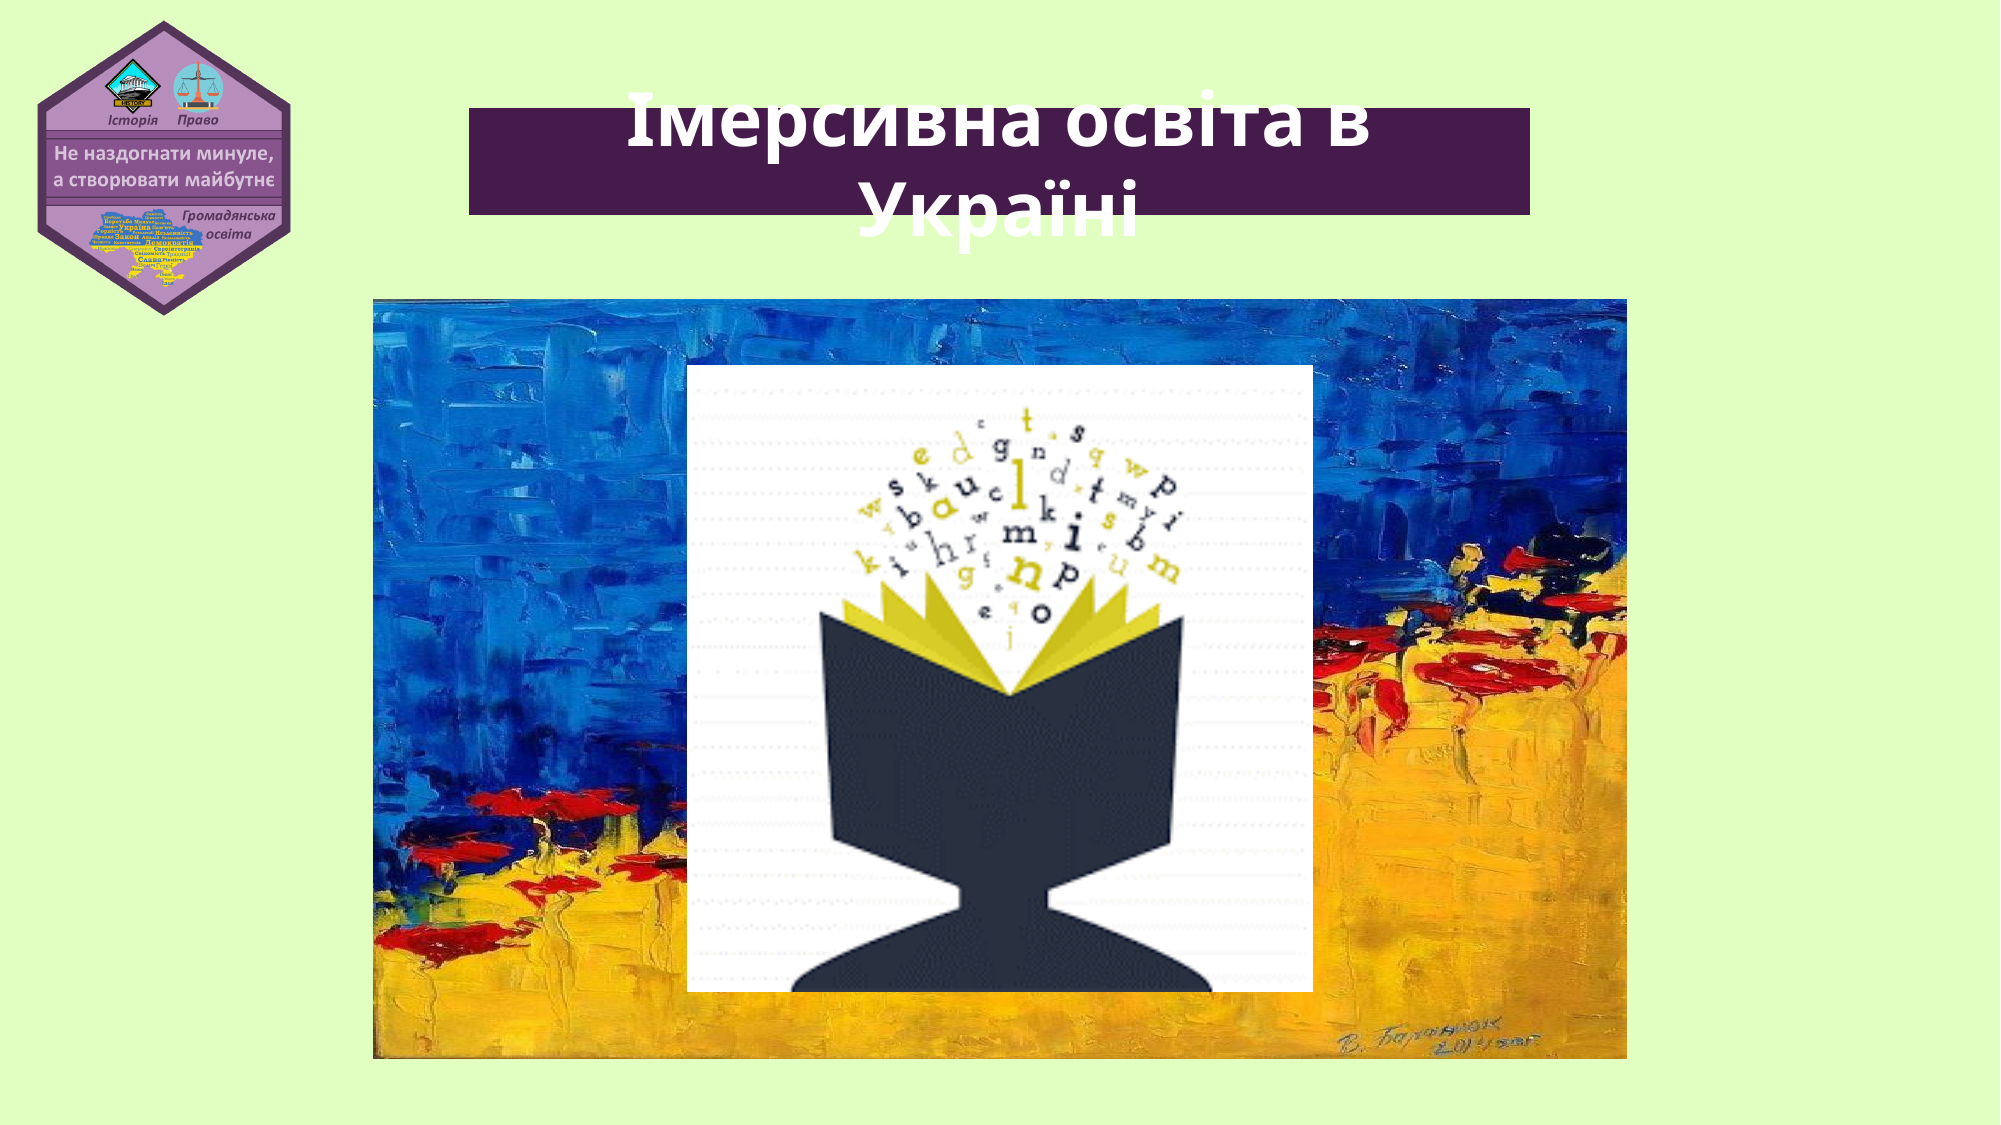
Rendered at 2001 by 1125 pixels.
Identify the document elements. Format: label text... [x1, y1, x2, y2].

text_box Імерсивна освіта в Україні [470, 108, 1530, 215]
picture [373, 298, 1627, 1059]
picture [0, 19, 311, 317]
